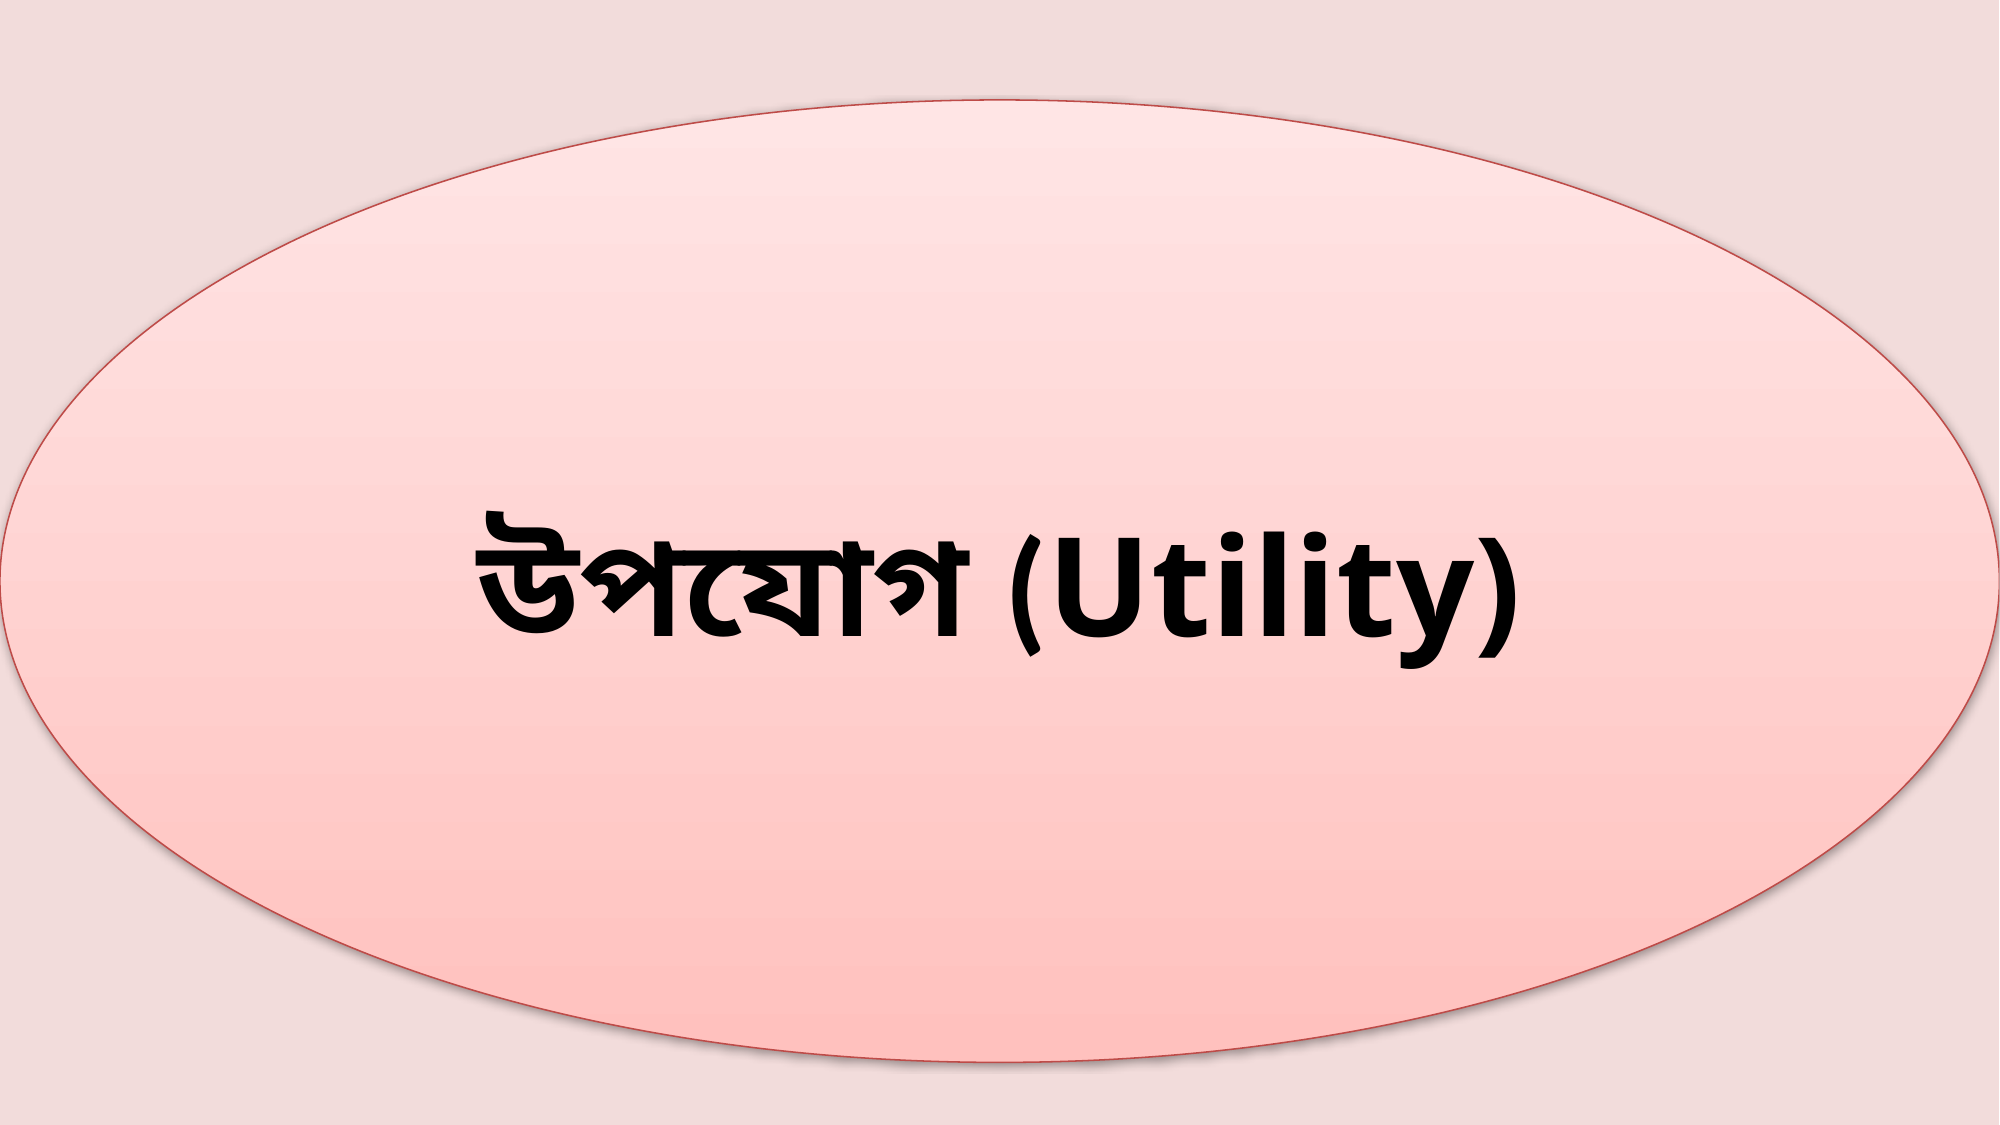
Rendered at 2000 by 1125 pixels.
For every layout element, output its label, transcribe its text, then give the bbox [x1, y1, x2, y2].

text_box উপযোগ (Utility) [0, 99, 2000, 1064]
